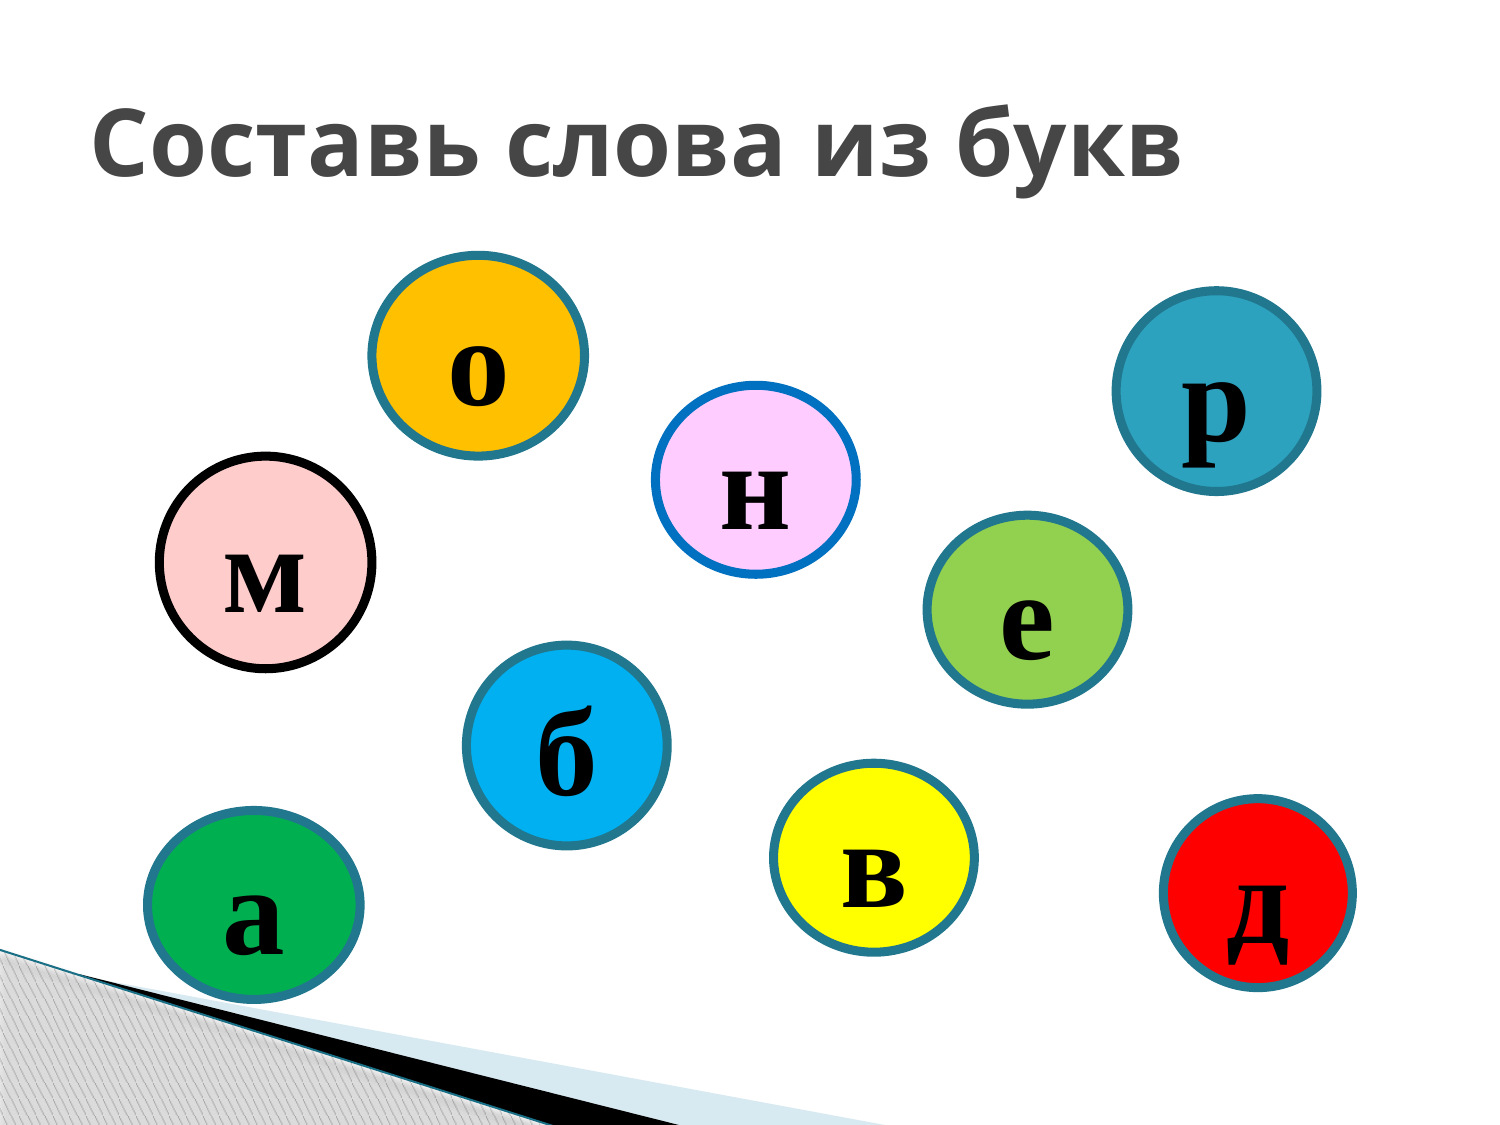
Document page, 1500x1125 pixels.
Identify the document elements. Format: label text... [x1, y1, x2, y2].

text_box е [922, 510, 1133, 709]
text_box о [367, 250, 590, 461]
text_box р [1111, 286, 1322, 497]
text_box н [650, 380, 861, 579]
text_box а [143, 805, 365, 1004]
text_box в [769, 758, 979, 957]
text_box м [154, 451, 377, 674]
title Составь слова из букв [75, 45, 1425, 233]
text_box д [1158, 794, 1357, 993]
text_box б [461, 640, 672, 851]
